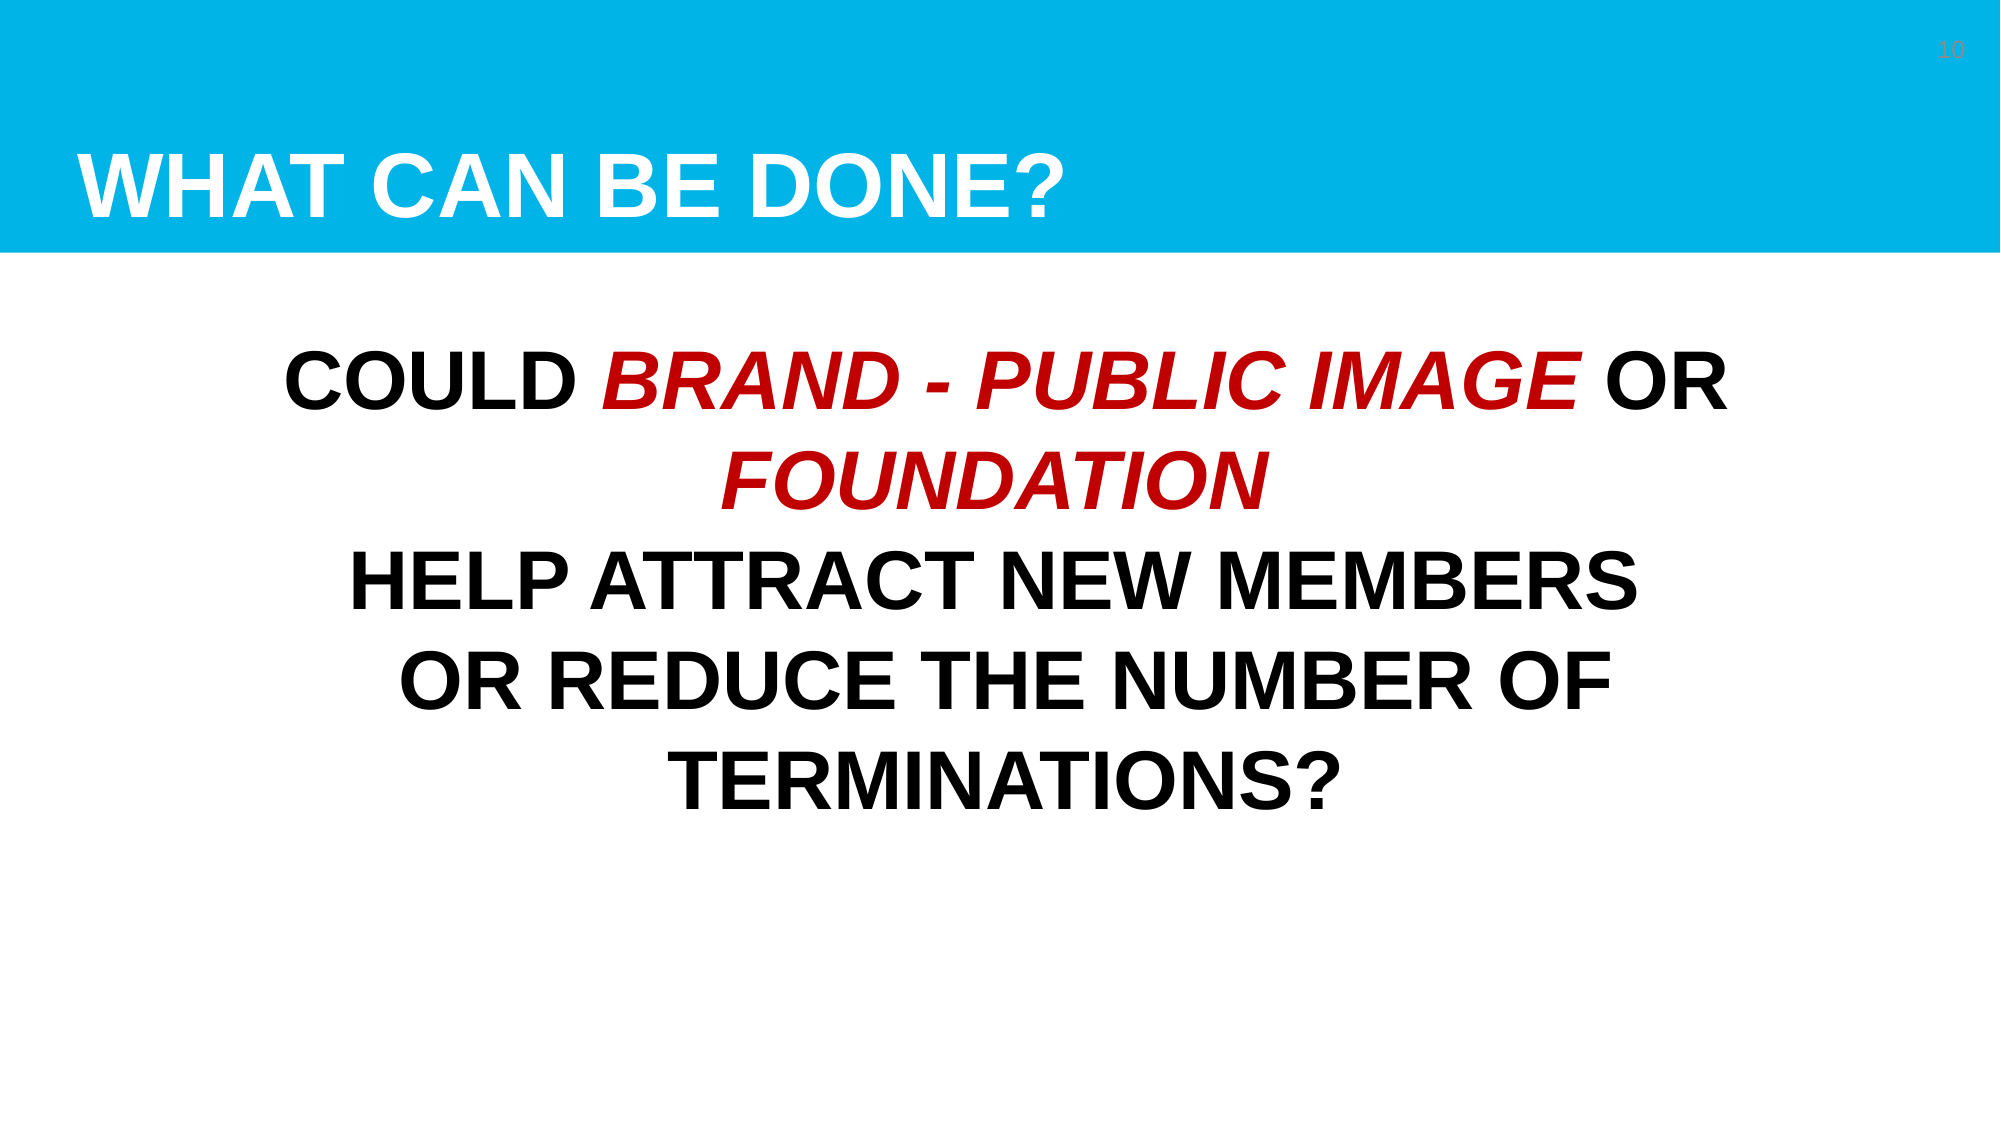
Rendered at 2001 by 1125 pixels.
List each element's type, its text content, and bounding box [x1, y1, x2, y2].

text_box COULD BRAND - PUBLIC IMAGE OR FOUNDATION HELP ATTRACT NEW MEMBERS OR REDUCE THE NUMBER OF TERMINATIONS? [94, 318, 1918, 834]
title What can be Done? [62, 0, 1950, 253]
slide_number 10 [1911, 18, 1981, 79]
